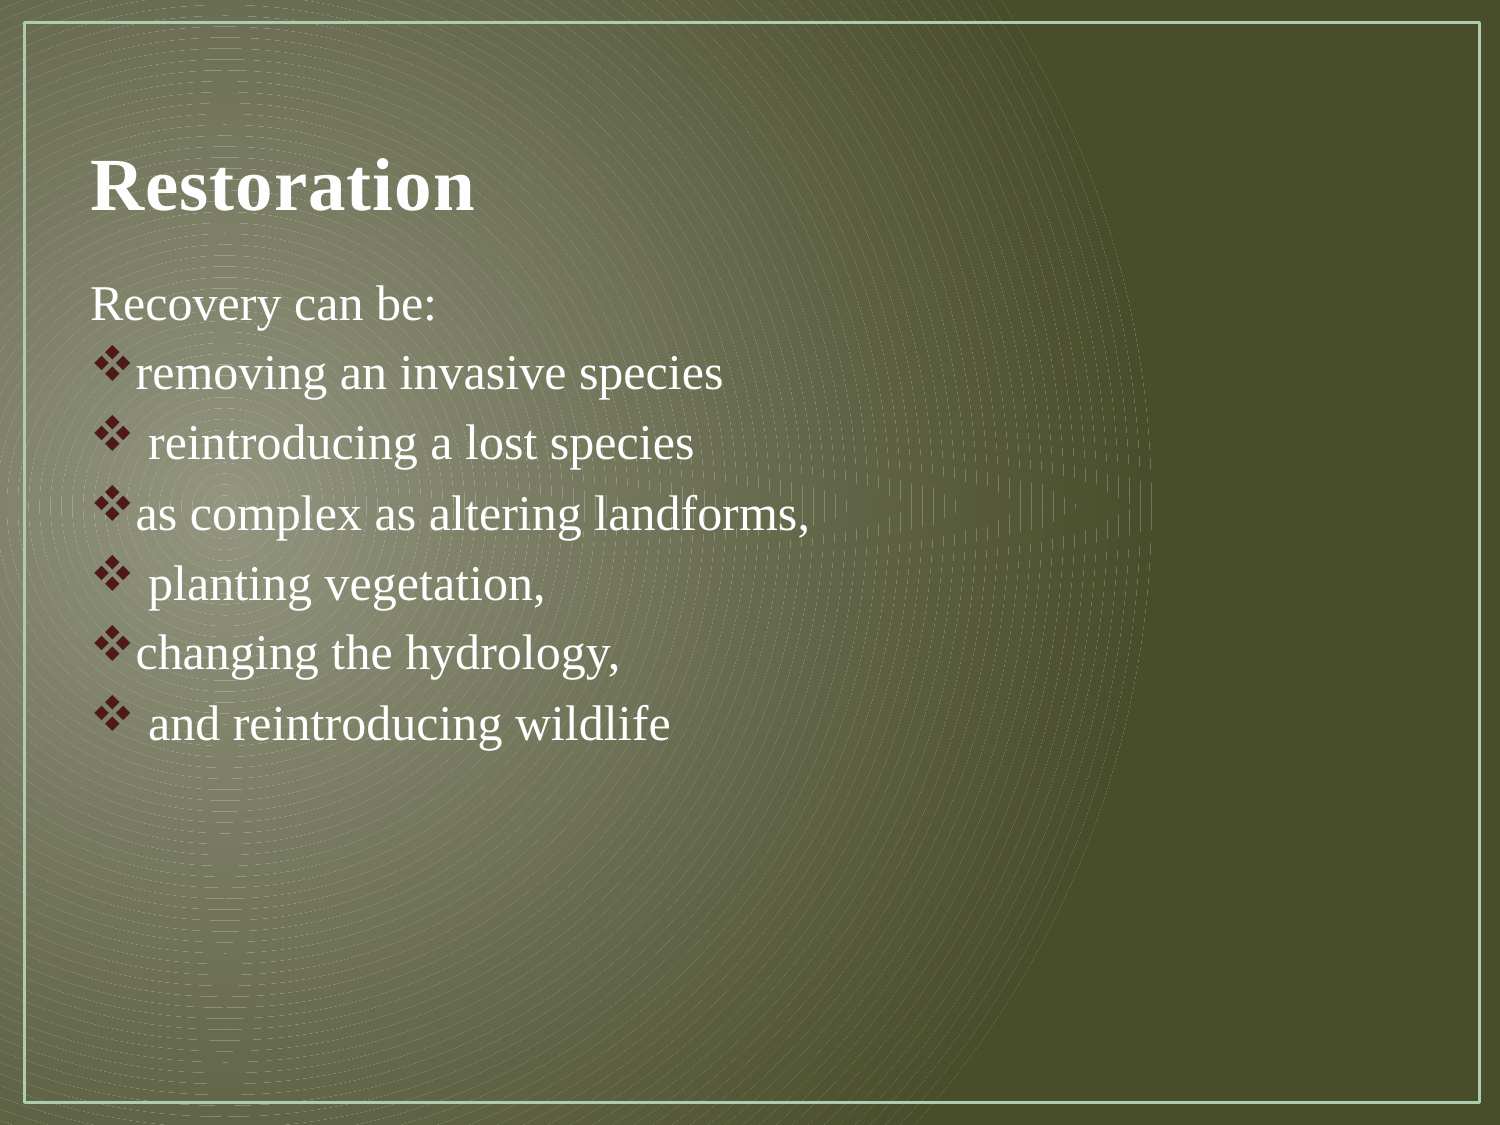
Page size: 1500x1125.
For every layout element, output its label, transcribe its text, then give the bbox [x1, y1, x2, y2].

list Recovery can be: removing an invasive species reintroducing a lost species as complex as altering landforms, planting vegetation, changing the hydrology, and reintroducing wildlife [75, 262, 1425, 1005]
title Restoration [75, 45, 1425, 233]
